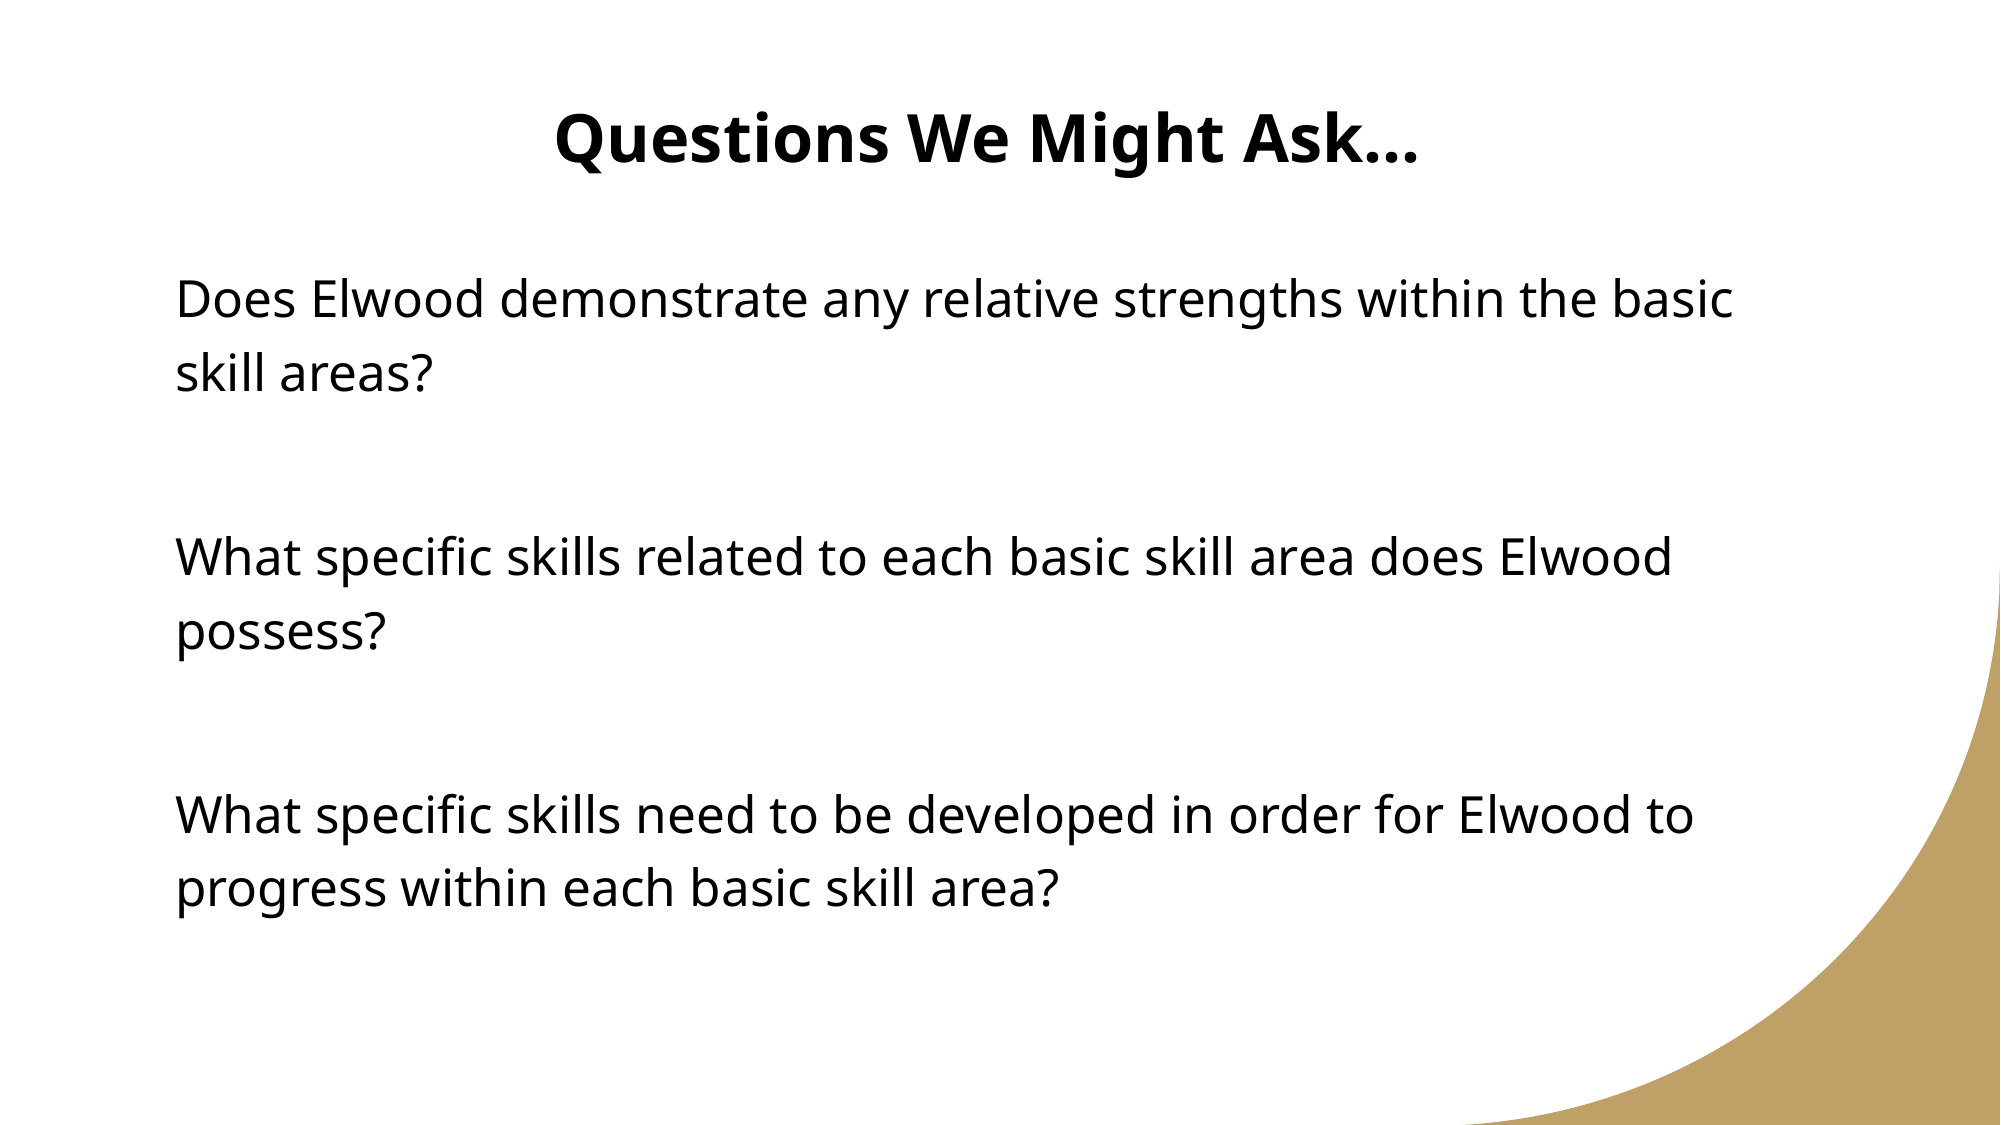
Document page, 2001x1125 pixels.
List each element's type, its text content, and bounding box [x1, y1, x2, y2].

title Questions We Might Ask… [350, 50, 1625, 183]
list Does Elwood demonstrate any relative strengths within the basic skill areas? What specific skills related to each basic skill area does Elwood possess? What specific skills need to be developed in order for Elwood to progress within each basic skill area? [160, 246, 1793, 927]
